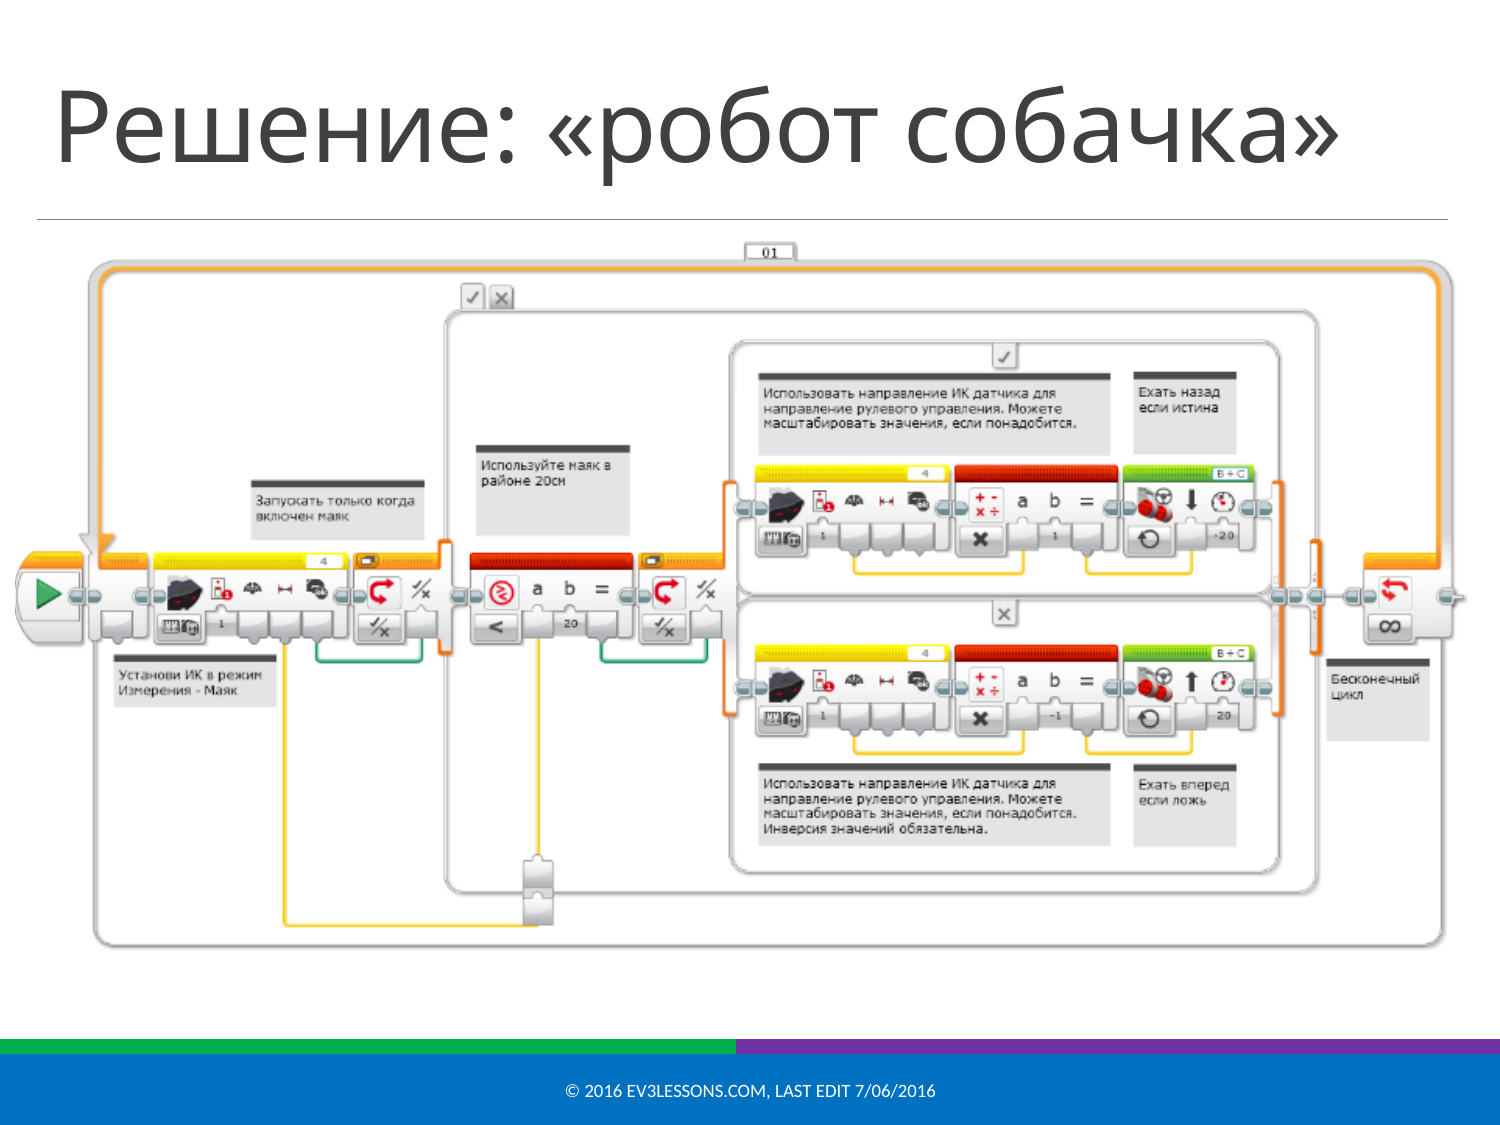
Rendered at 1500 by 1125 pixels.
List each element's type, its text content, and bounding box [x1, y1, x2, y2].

footer © 2016 EV3Lessons.com, Last edit 7/06/2016 [453, 1059, 1047, 1120]
picture [15, 240, 1470, 972]
title Решение: «робот собачка» [37, 47, 1448, 191]
